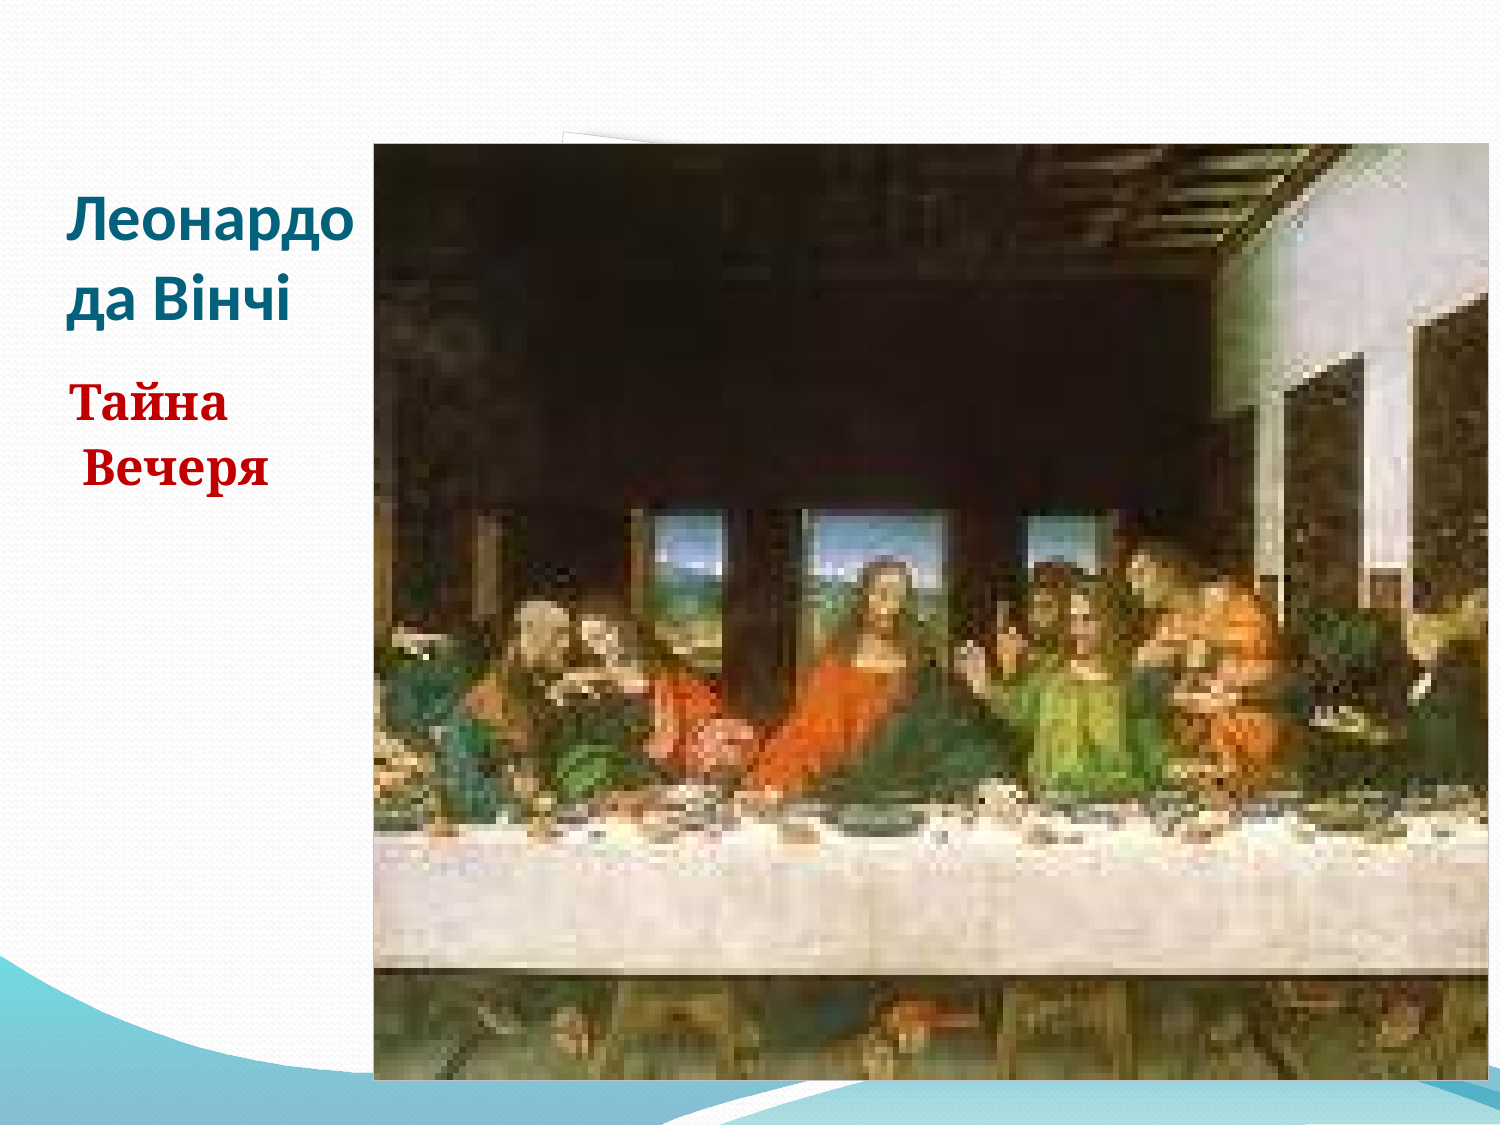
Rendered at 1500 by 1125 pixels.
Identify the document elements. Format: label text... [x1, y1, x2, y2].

list Тайна Вечеря [58, 363, 366, 721]
picture [373, 143, 1489, 1080]
title Леонардо да Вінчі [58, 82, 422, 342]
